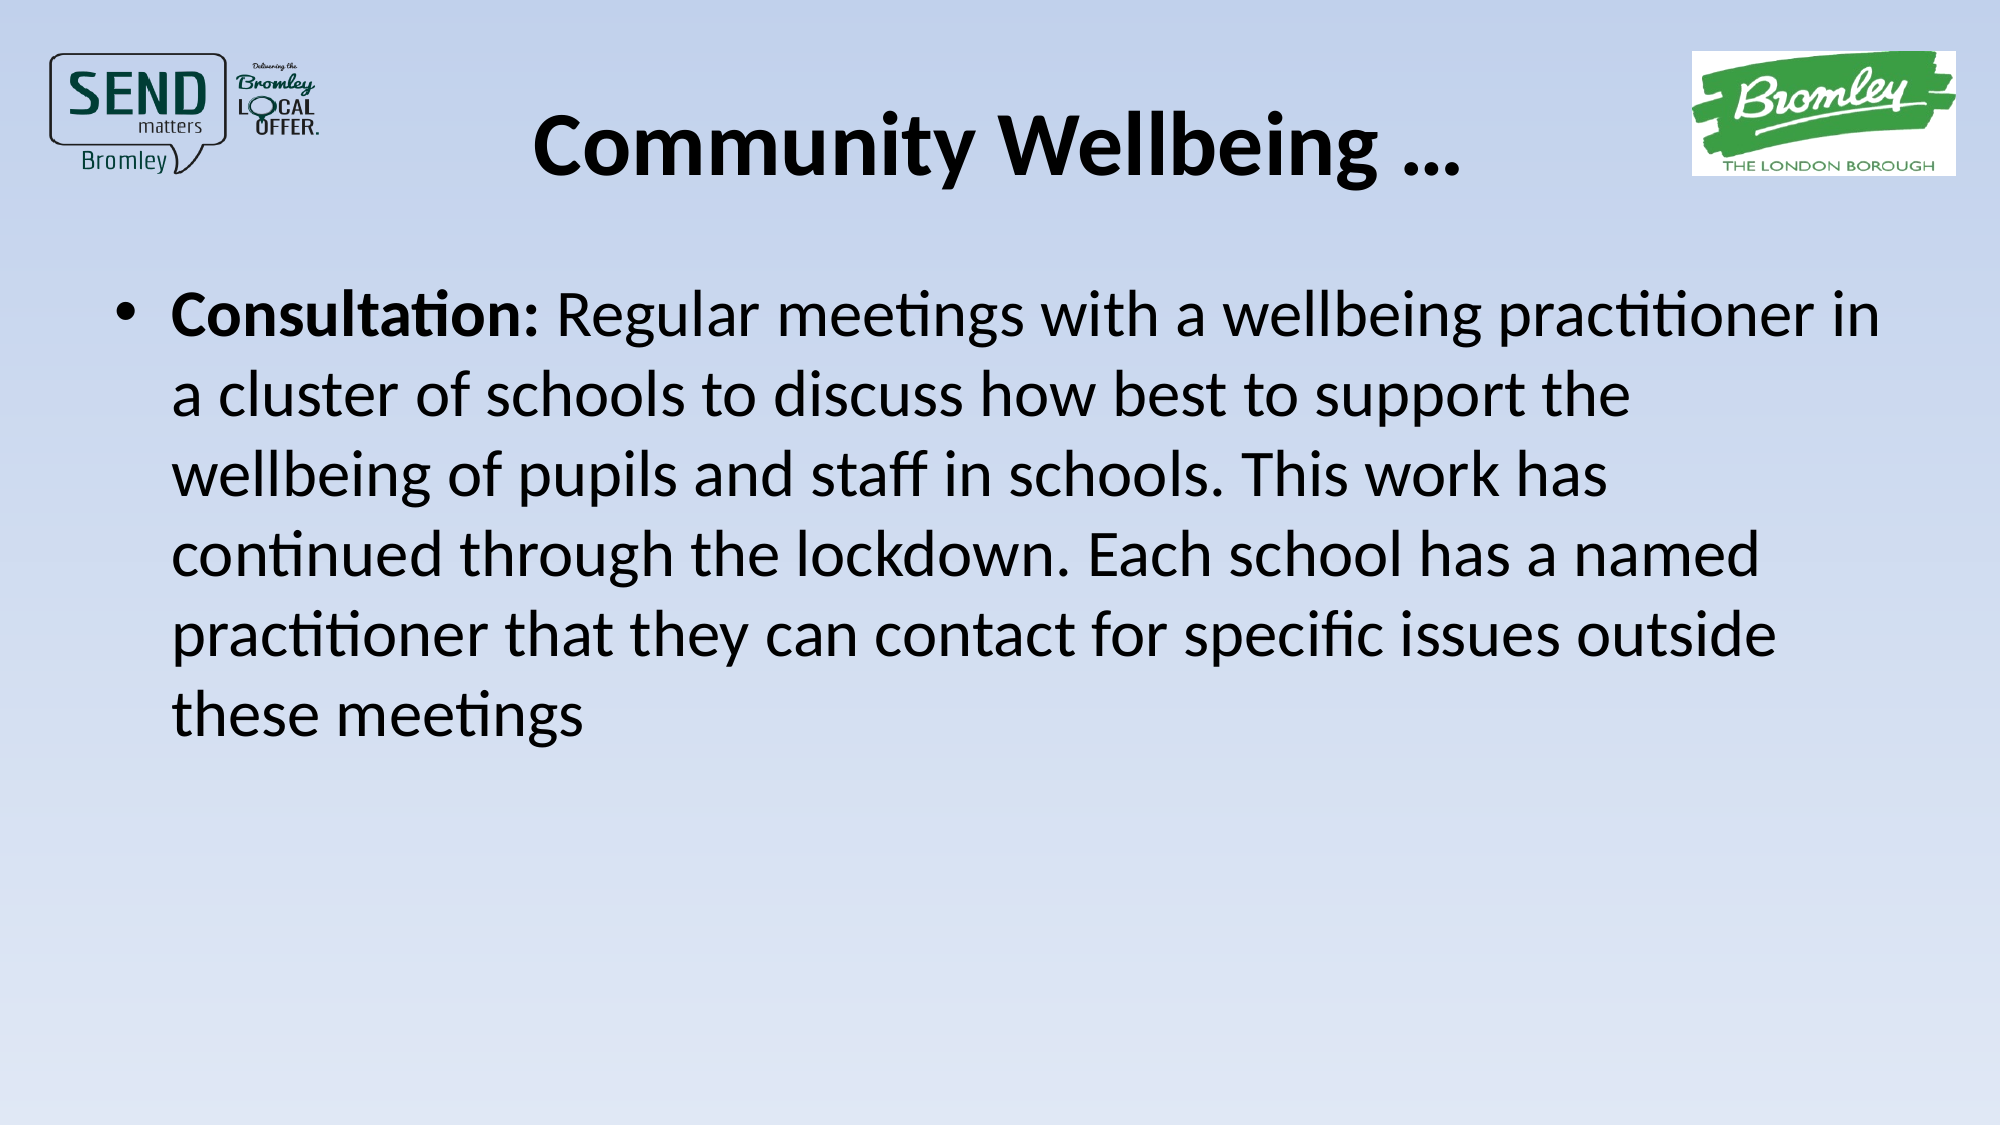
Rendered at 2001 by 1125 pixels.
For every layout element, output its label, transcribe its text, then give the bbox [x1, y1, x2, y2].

list Consultation: Regular meetings with a wellbeing practitioner in a cluster of schools to discuss how best to support the wellbeing of pupils and staff in schools. This work has continued through the lockdown. Each school has a named practitioner that they can contact for specific issues outside these meetings [99, 262, 1900, 1005]
picture [1692, 50, 1957, 177]
title Community Wellbeing … [99, 45, 1900, 233]
picture [23, 30, 339, 197]
